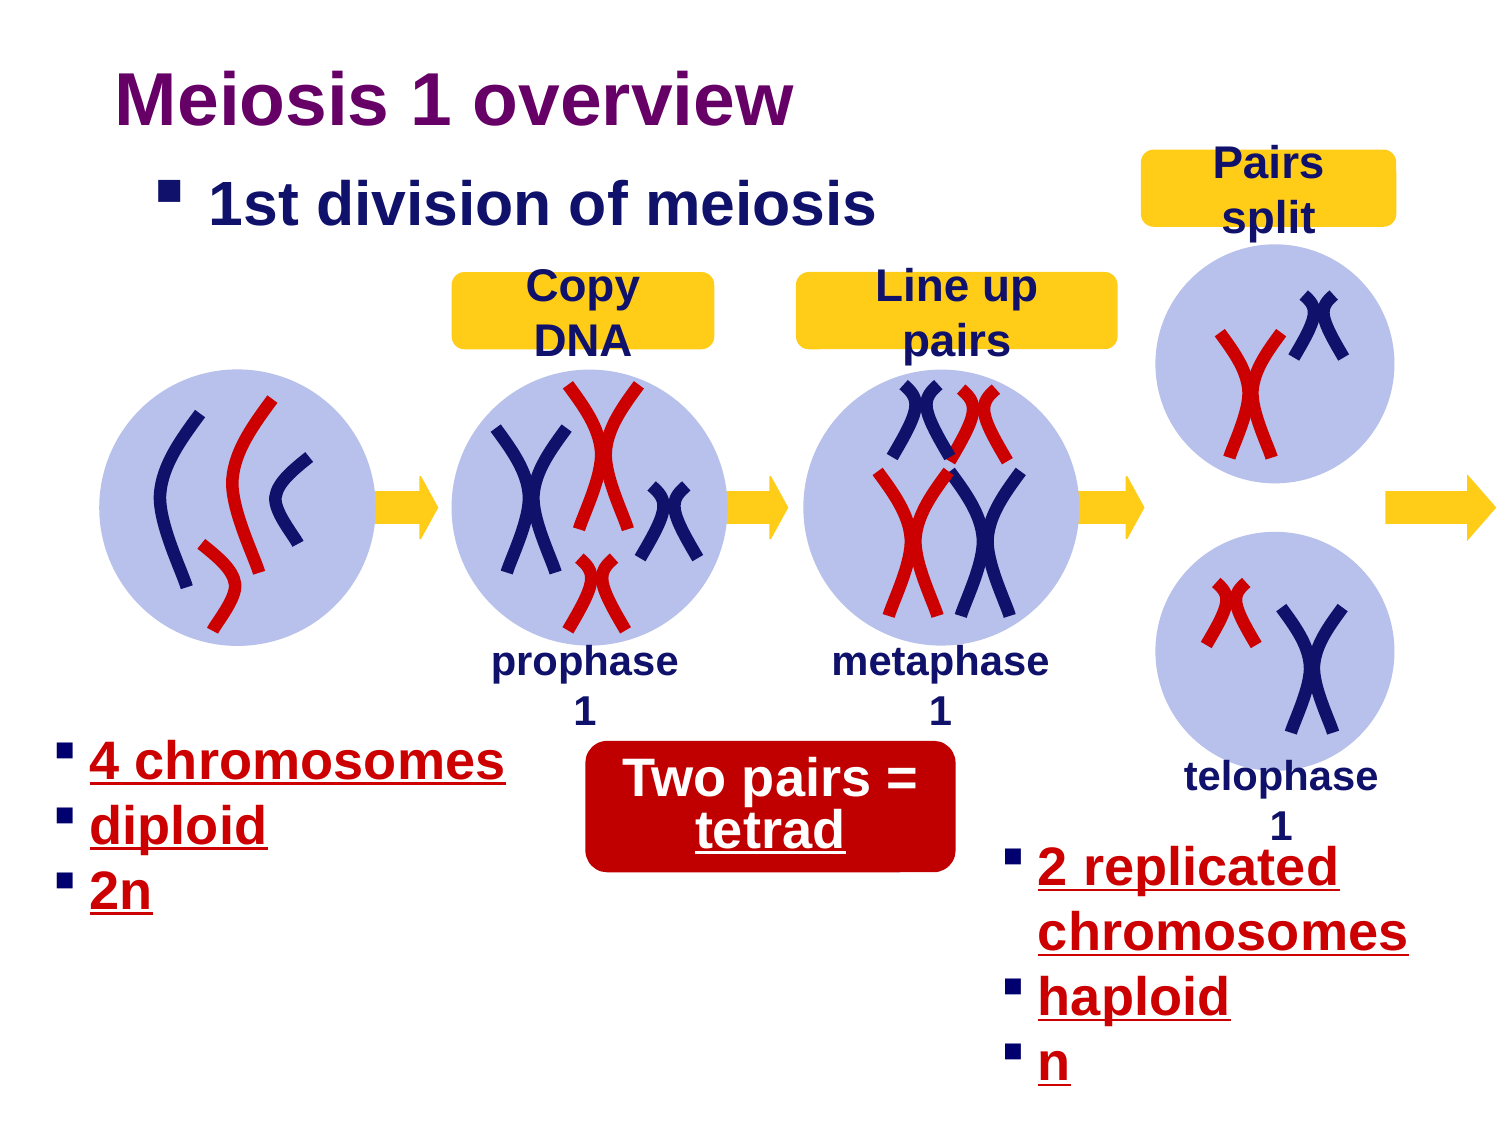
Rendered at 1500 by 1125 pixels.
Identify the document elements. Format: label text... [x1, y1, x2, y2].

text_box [99, 369, 376, 646]
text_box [1155, 244, 1394, 771]
text_box [1083, 476, 1144, 539]
text_box prophase 1 [455, 653, 715, 720]
text_box Two pairs = tetrad [585, 740, 956, 873]
list 1st division of meiosis [137, 155, 1413, 319]
text_box metaphase 1 [796, 650, 1085, 720]
text_box telophase 1 [1148, 763, 1415, 835]
text_box 4 chromosomes diploid 2n [37, 717, 525, 928]
text_box [1398, 476, 1496, 539]
text_box Copy DNA [451, 272, 715, 350]
text_box [732, 476, 788, 539]
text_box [452, 370, 727, 646]
title Meiosis 1 overview [99, 43, 1375, 169]
text_box [379, 476, 438, 539]
text_box Line up pairs [795, 271, 1118, 350]
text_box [803, 370, 1079, 646]
text_box 2 replicated chromosomes haploid n [985, 824, 1500, 1099]
text_box Pairs split [1140, 149, 1397, 227]
